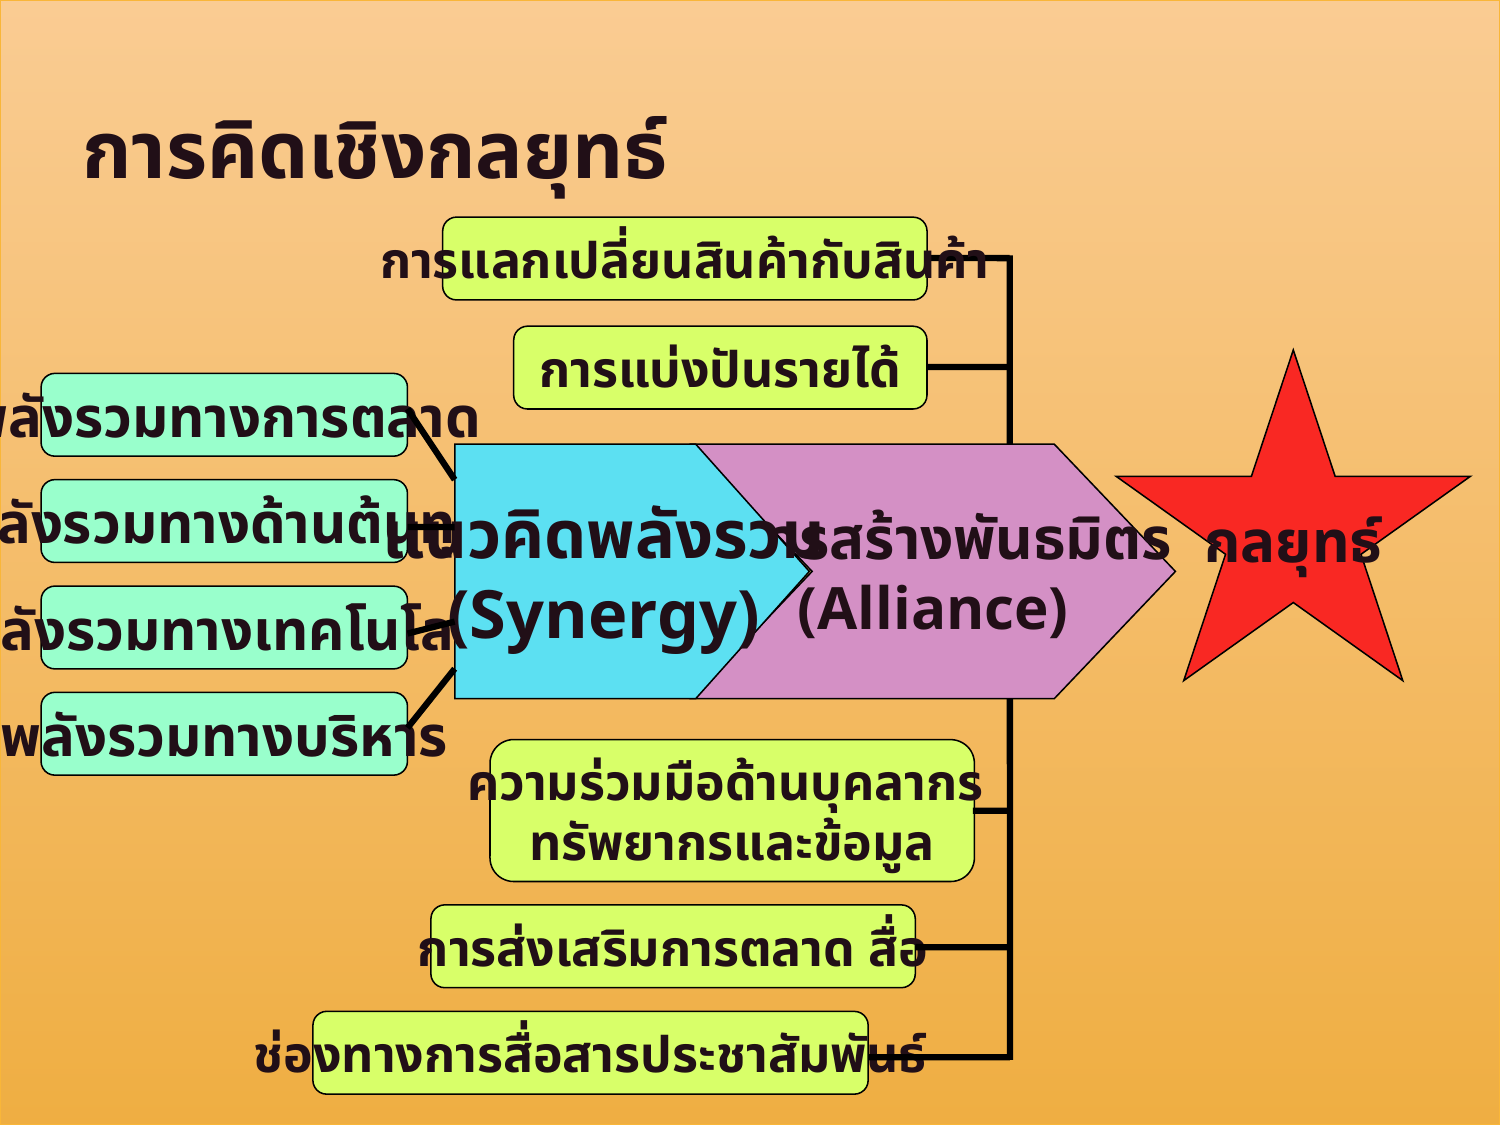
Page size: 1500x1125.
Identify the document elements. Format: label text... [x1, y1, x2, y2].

title การคิดเชิงกลยุทธ์ [75, 7, 1425, 195]
text_box [0, 0, 1500, 1125]
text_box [40, 216, 1471, 1095]
